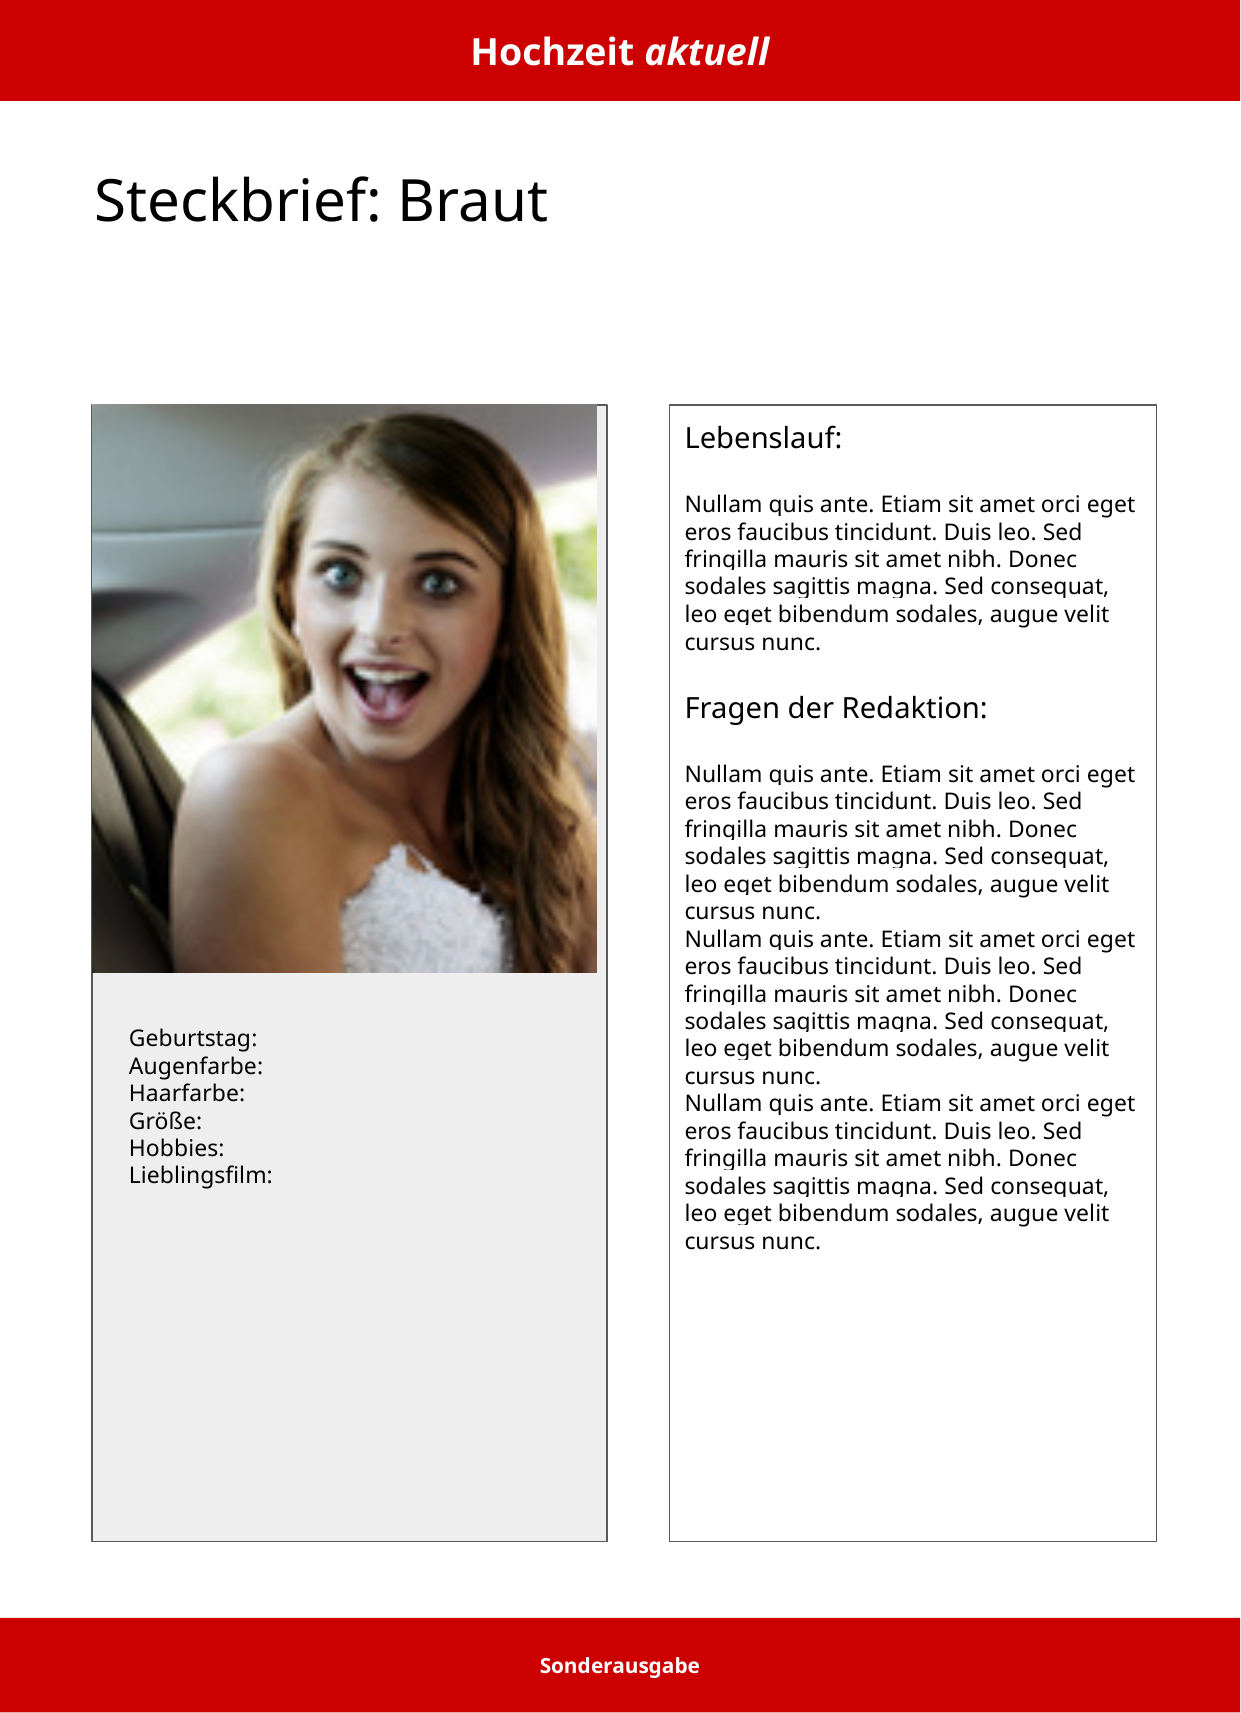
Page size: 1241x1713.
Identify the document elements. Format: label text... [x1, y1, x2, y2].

text_box Hochzeit aktuell [0, 0, 1241, 101]
title Steckbrief: Braut [79, 148, 1186, 339]
text_box Geburtstag: Augenfarbe: Haarfarbe: Größe: Hobbies: Lieblingsfilm: [113, 1008, 577, 1479]
picture [91, 404, 598, 973]
text_box Sonderausgabe [0, 1617, 1241, 1713]
text_box [92, 404, 608, 1542]
text_box Lebenslauf: Nullam quis ante. Etiam sit amet orci eget eros faucibus tincidunt. Duis leo. Sed fringilla mauris sit amet nibh. Donec sodales sagittis magna. Sed consequat, leo eget bibendum sodales, augue velit cursus nunc. Fragen der Redaktion: Nullam quis ante. Etiam sit amet orci eget eros faucibus tincidunt. Duis leo. Sed fringilla mauris sit amet nibh. Donec sodales sagittis magna. Sed consequat, leo eget bibendum sodales, augue velit cursus nunc. Nullam quis ante. Etiam sit amet orci eget eros faucibus tincidunt. Duis leo. Sed fringilla mauris sit amet nibh. Donec sodales sagittis magna. Sed consequat, leo eget bibendum sodales, augue velit cursus nunc. Nullam quis ante. Etiam sit amet orci eget eros faucibus tincidunt. Duis leo. Sed fringilla mauris sit amet nibh. Donec sodales sagittis magna. Sed consequat, leo eget bibendum sodales, augue velit cursus nunc. [669, 404, 1157, 1542]
